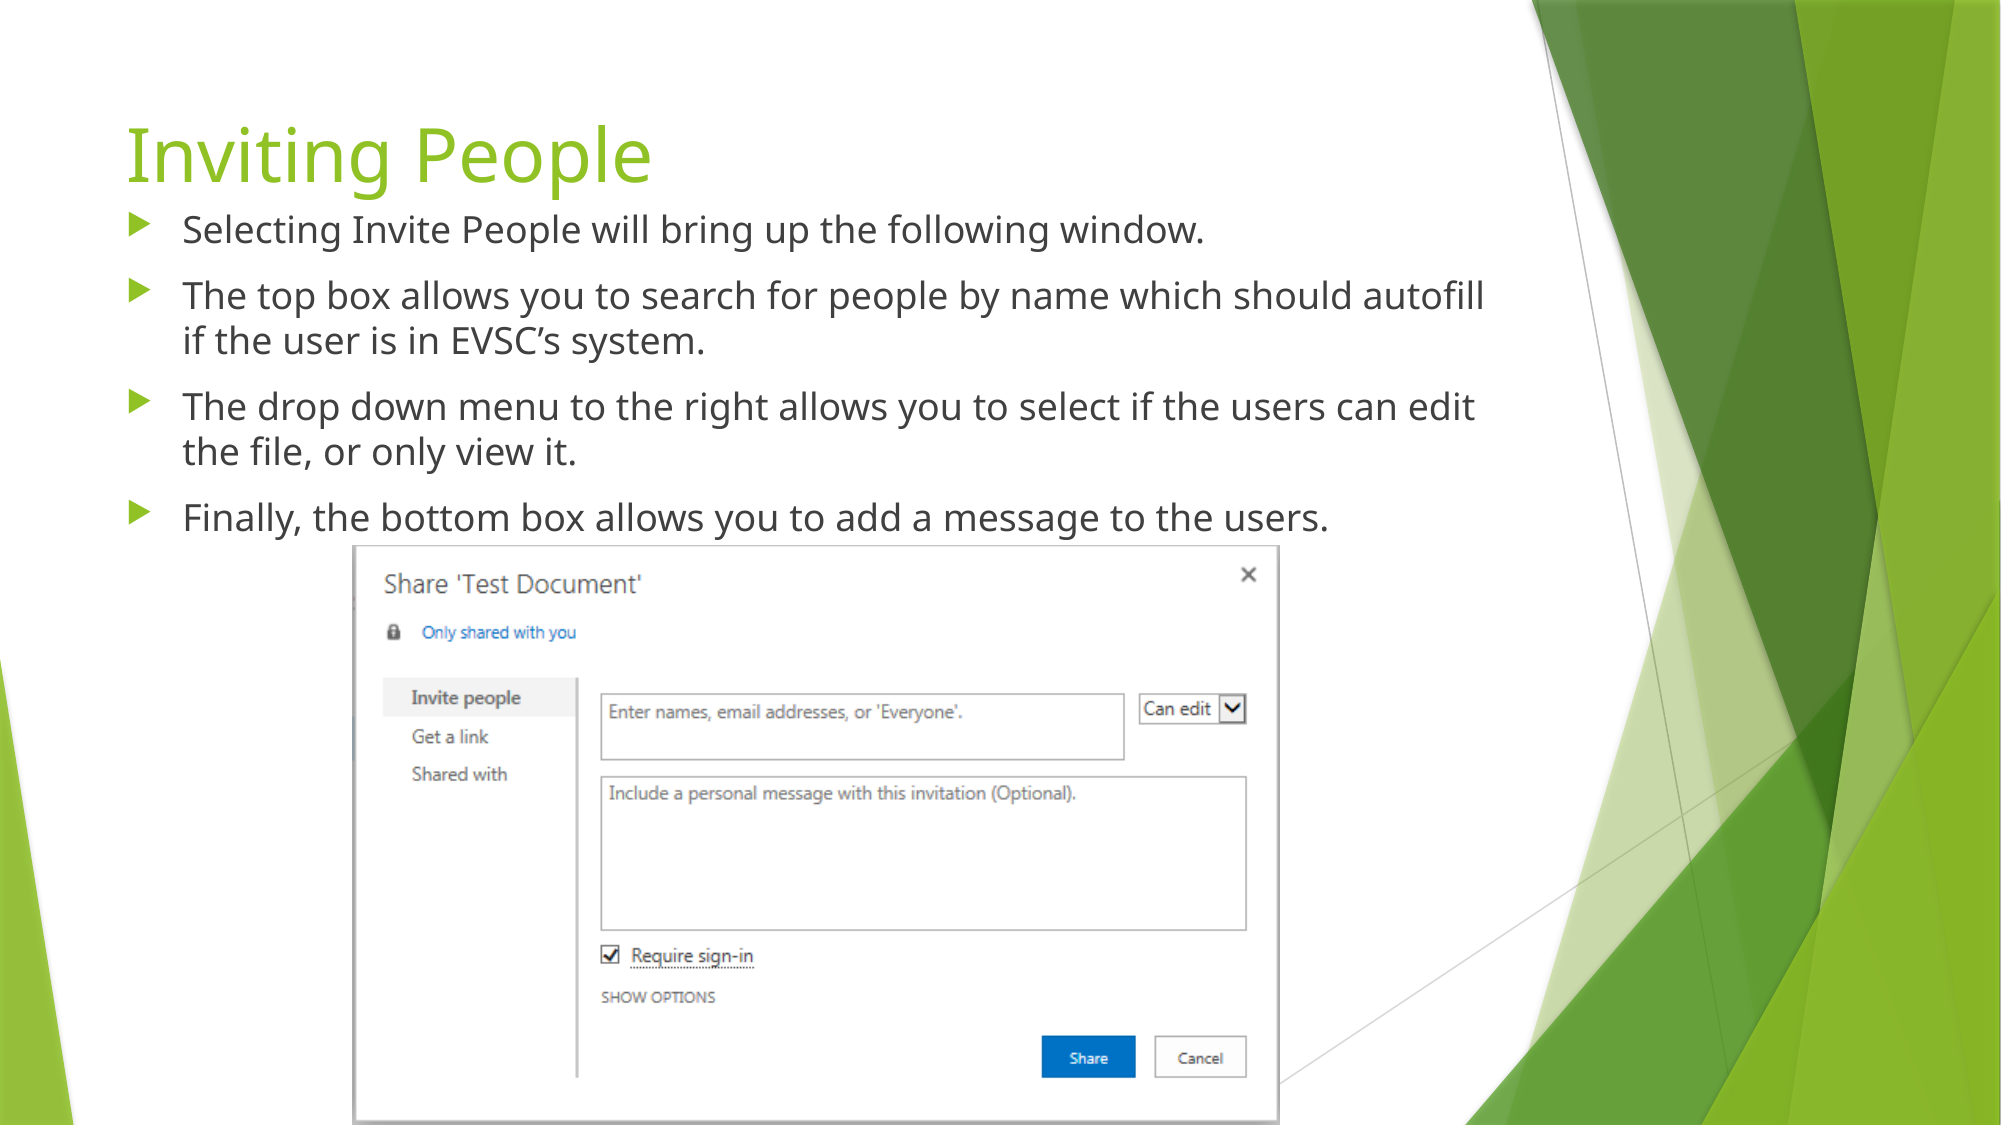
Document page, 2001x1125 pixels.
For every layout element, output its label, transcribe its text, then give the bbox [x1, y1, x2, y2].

picture [352, 544, 1280, 1125]
list Selecting Invite People will bring up the following window. The top box allows you to search for people by name which should autofill if the user is in EVSC’s system. The drop down menu to the right allows you to select if the users can edit the file, or only view it. Finally, the bottom box allows you to add a message to the users. [111, 198, 1522, 875]
title Inviting People [111, 99, 1522, 198]
